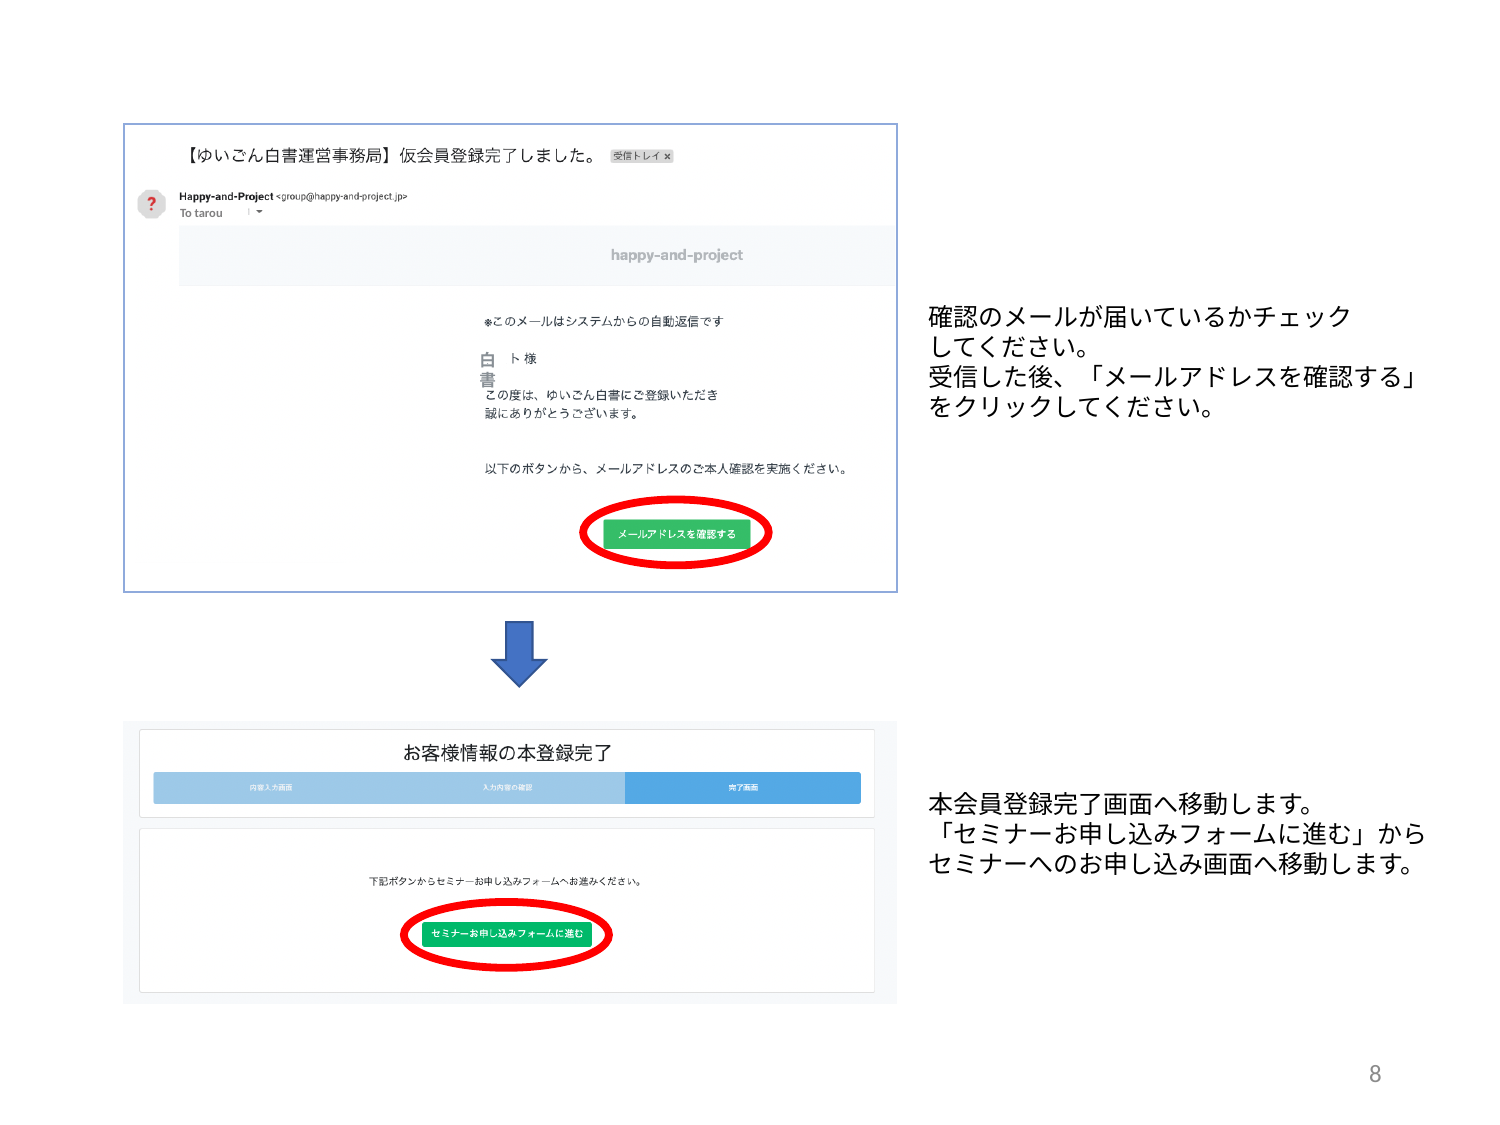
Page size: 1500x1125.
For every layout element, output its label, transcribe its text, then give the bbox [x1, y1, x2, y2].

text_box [135, 142, 896, 563]
slide_number 8 [1059, 1042, 1397, 1103]
text_box [490, 621, 549, 688]
text_box 確認のメールが届いているかチェック してください。 受信した後、「メールアドレスを確認する」 をクリックしてください。 [913, 294, 1500, 429]
text_box [123, 123, 898, 593]
picture [123, 721, 897, 1004]
text_box 本会員登録完了画面へ移動します。 「セミナーお申し込みフォームに進む」から セミナーへのお申し込み画面へ移動します。 [913, 781, 1500, 887]
